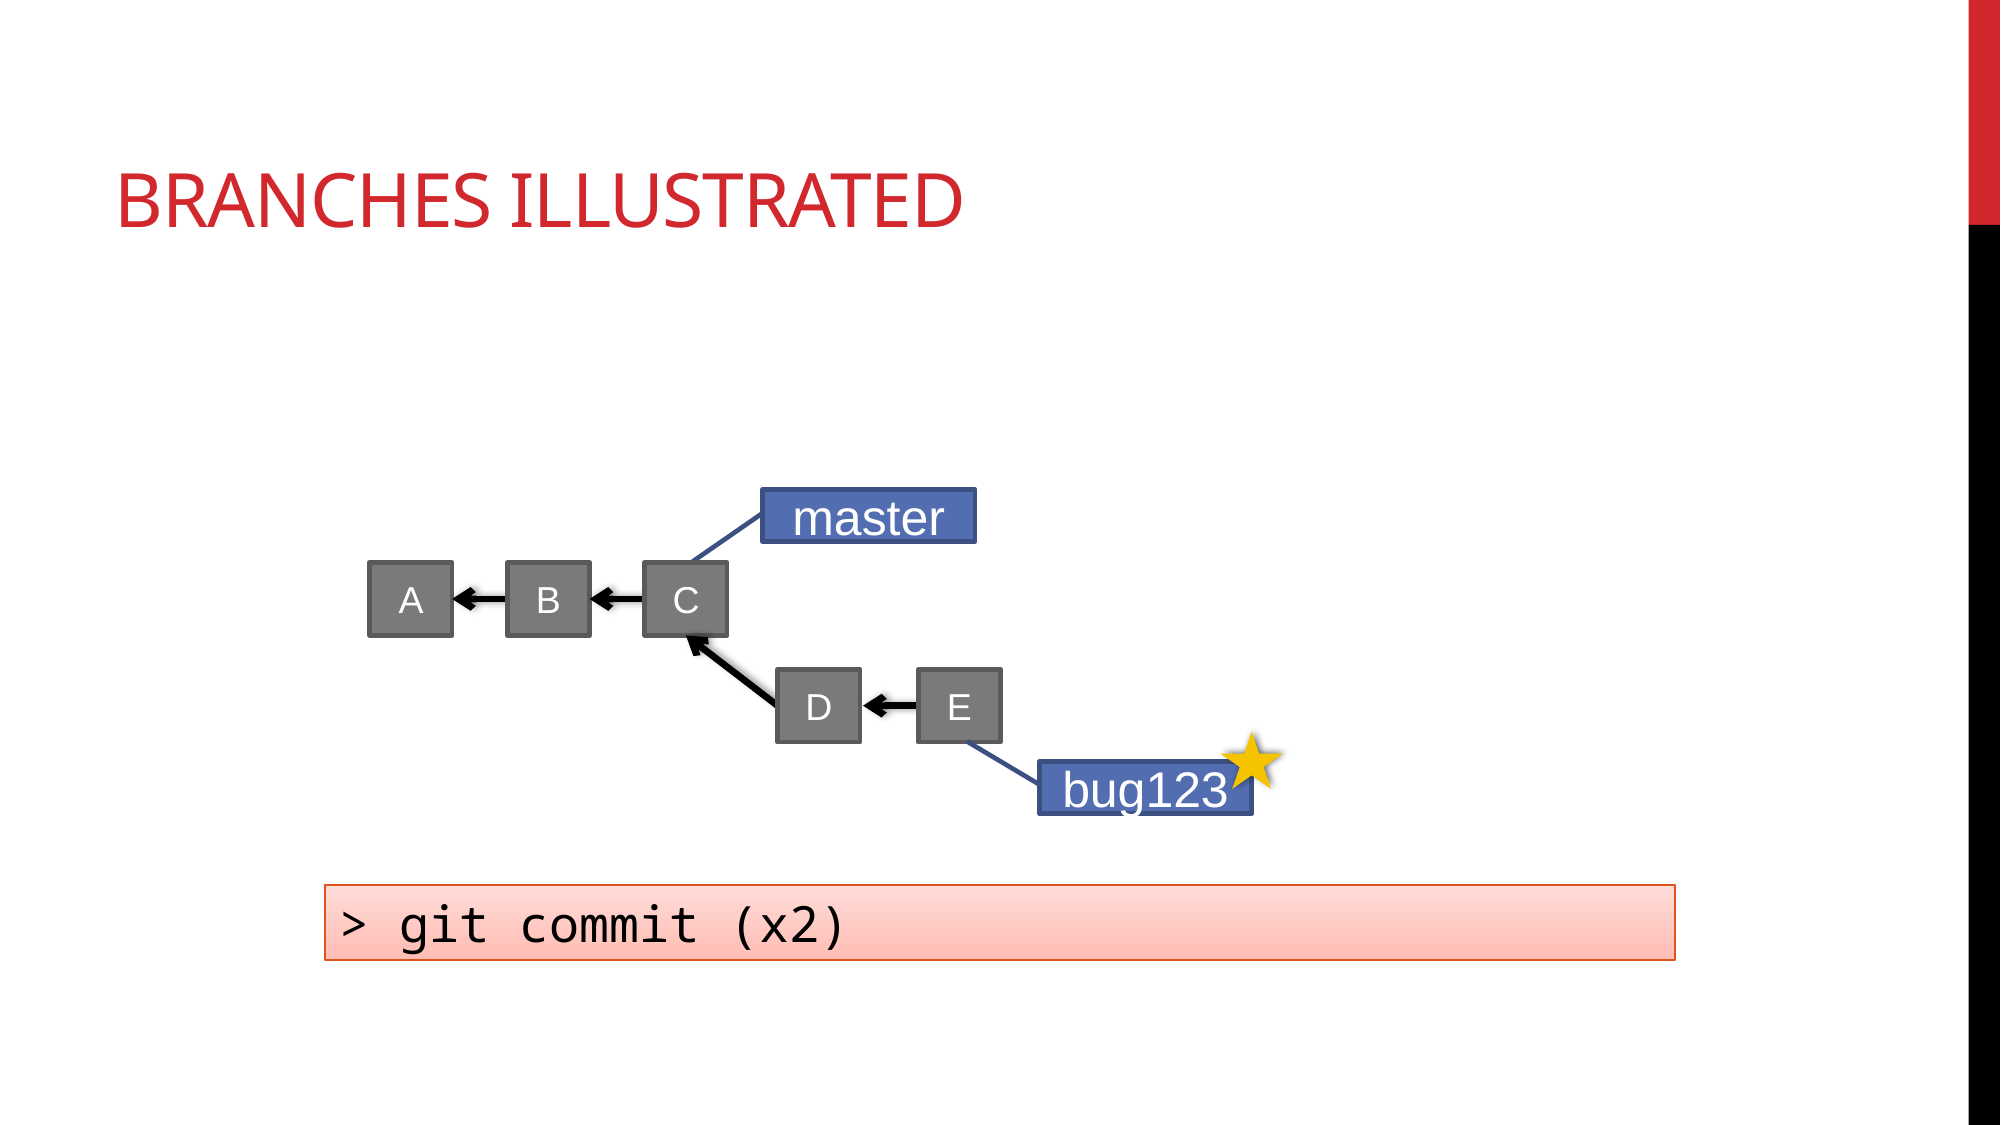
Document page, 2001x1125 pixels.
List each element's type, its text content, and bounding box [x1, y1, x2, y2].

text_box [685, 634, 779, 707]
text_box A [367, 560, 454, 638]
text_box [1220, 731, 1283, 789]
text_box C [642, 560, 729, 638]
text_box bug123 [965, 739, 1254, 816]
title Branches Illustrated [99, 25, 1367, 250]
text_box B [505, 560, 592, 638]
text_box D [775, 667, 862, 744]
text_box > git commit (x2) [324, 884, 1676, 961]
text_box E [916, 667, 1003, 744]
text_box master [691, 487, 977, 560]
